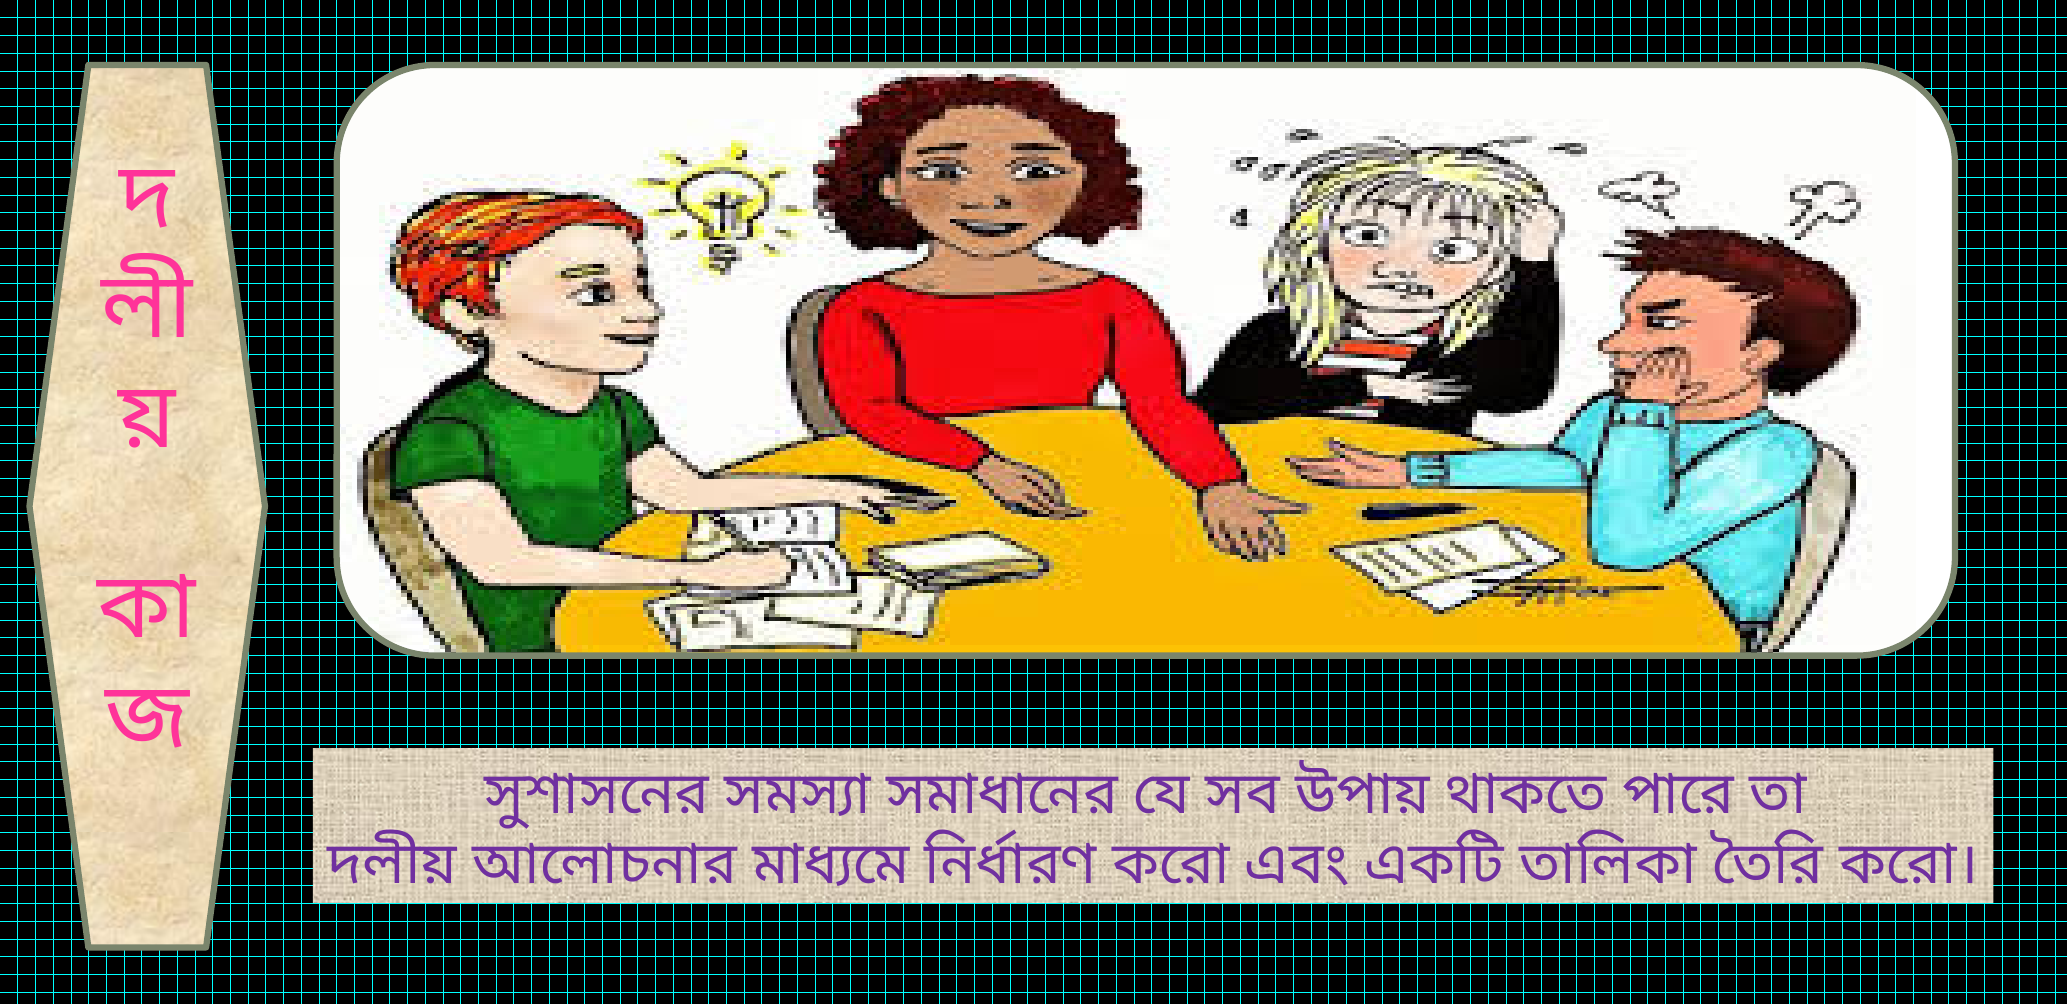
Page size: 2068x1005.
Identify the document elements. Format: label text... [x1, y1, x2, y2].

text_box সুশাসনের সমস্যা সমাধানের যে সব উপায় থাকতে পারে তা দলীয় আলোচনার মাধ্যমে নির্ধারণ করো এবং একটি তালিকা তৈরি করো। [312, 748, 1994, 903]
text_box দ লী য় কাজ [26, 61, 269, 951]
text_box [333, 61, 1959, 659]
